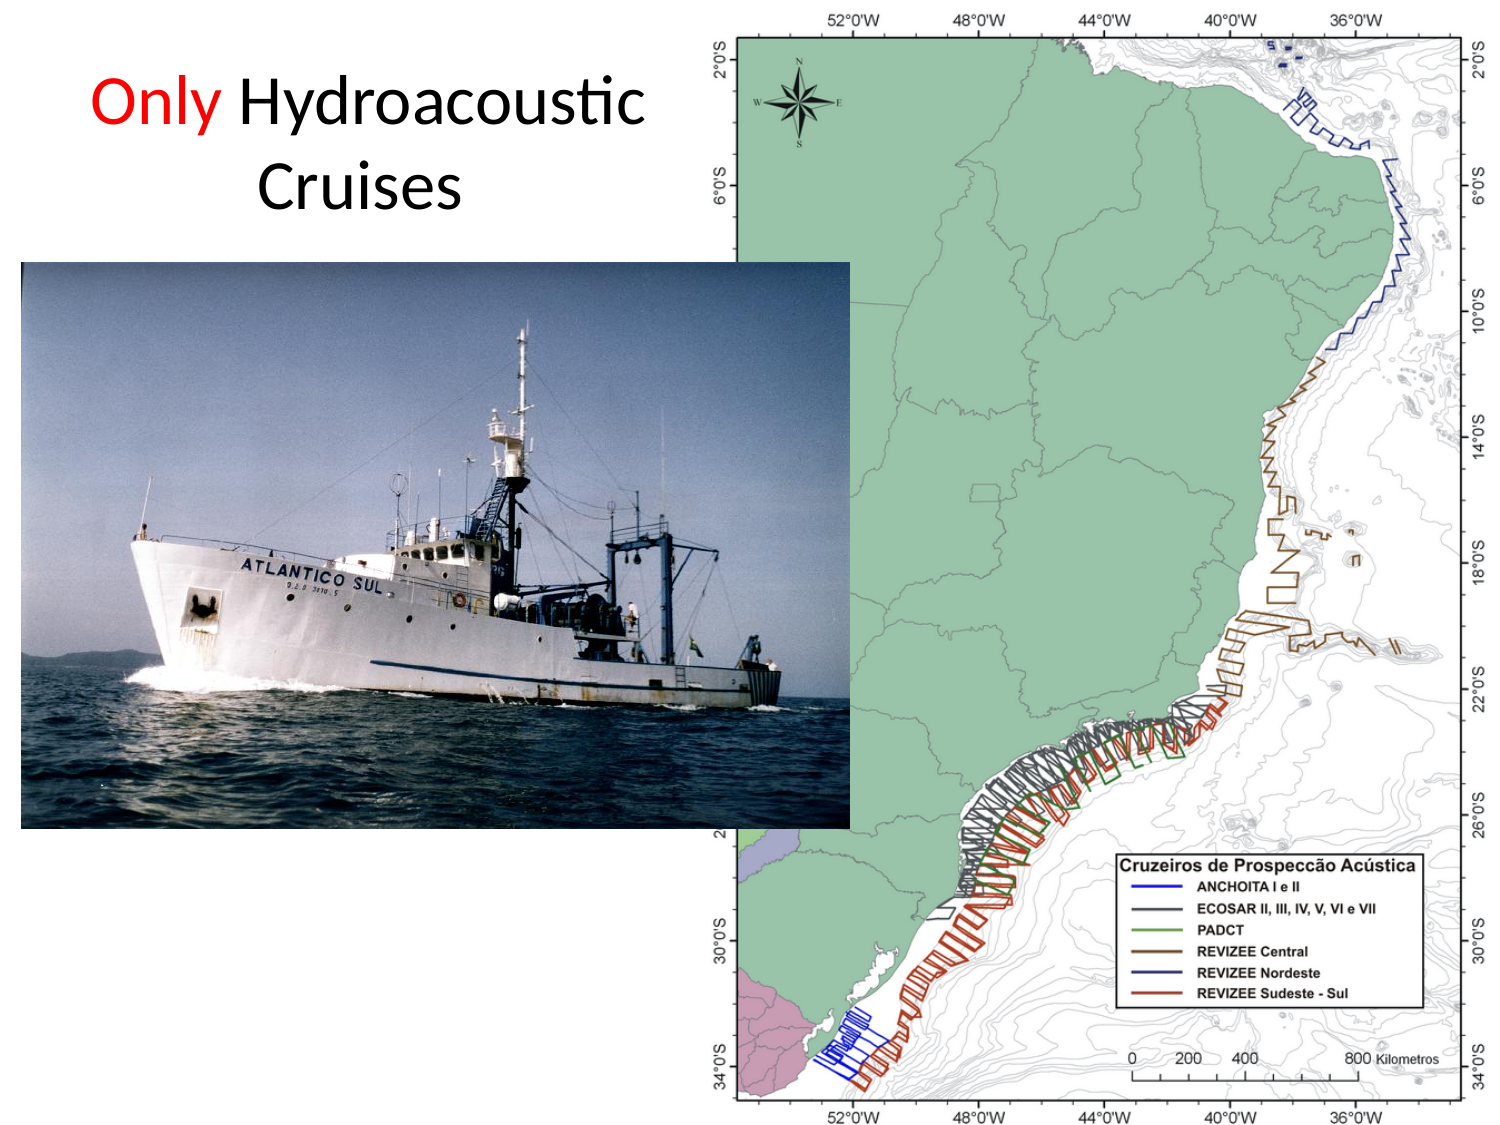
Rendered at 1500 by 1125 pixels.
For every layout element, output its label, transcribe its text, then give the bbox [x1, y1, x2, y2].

title Only Hydroacoustic Cruises [0, 45, 693, 233]
picture [21, 0, 1500, 1125]
